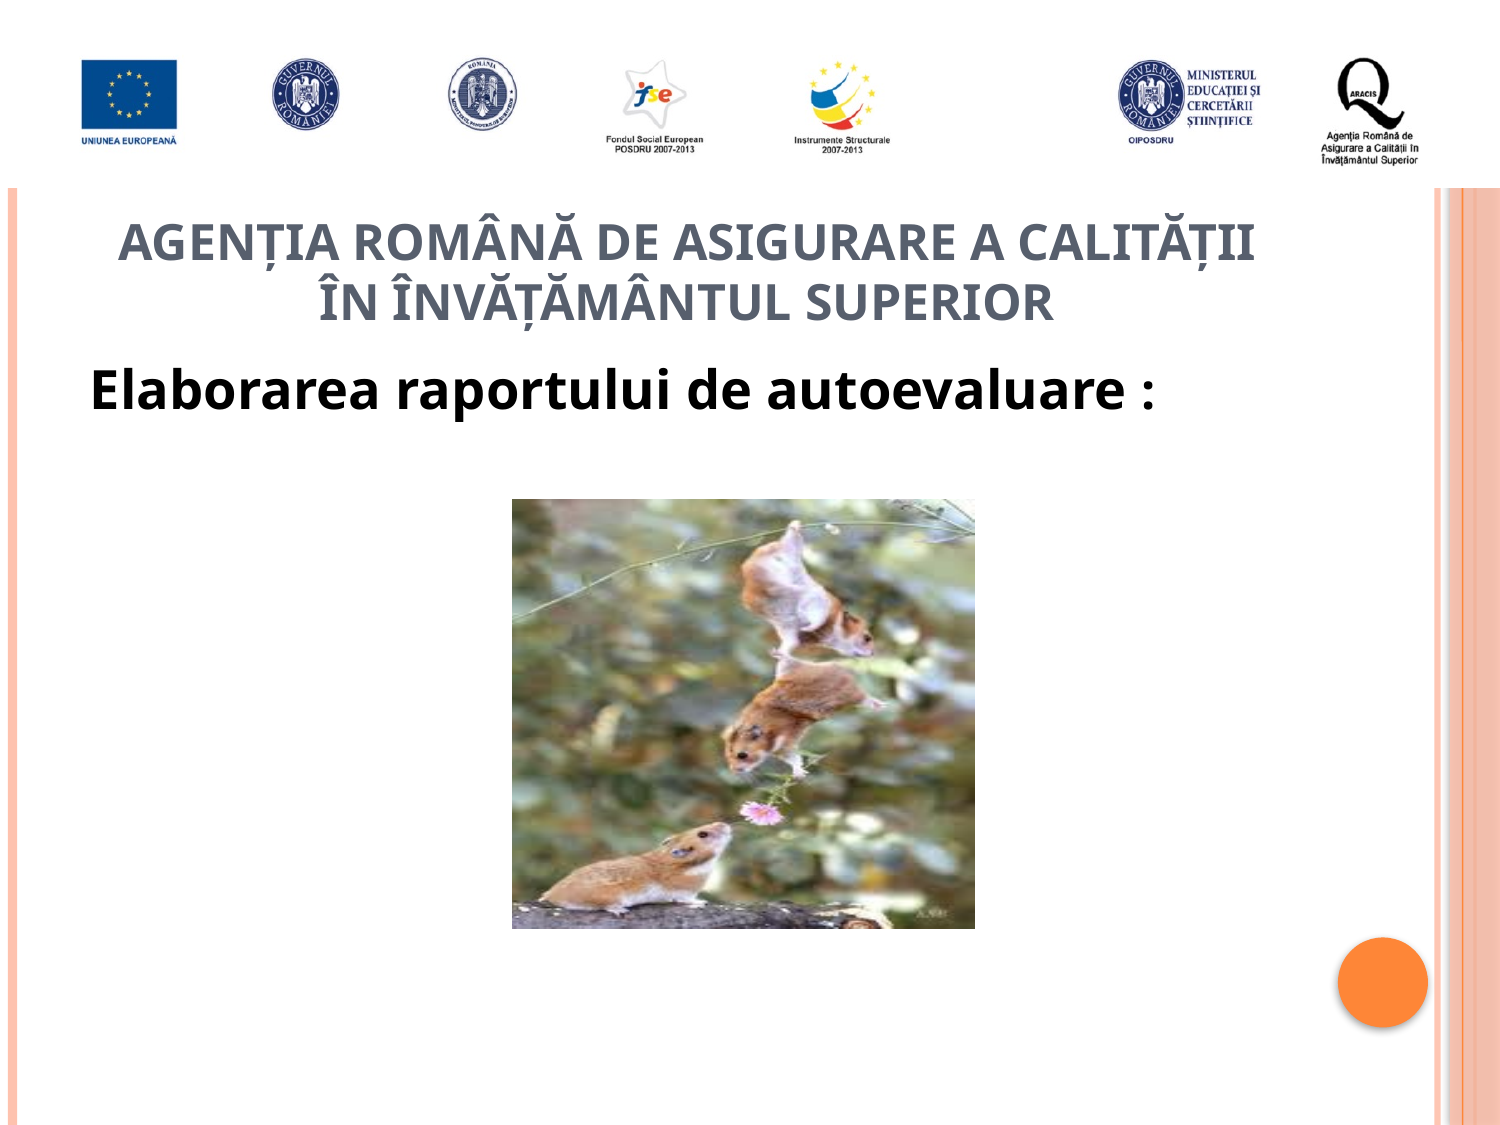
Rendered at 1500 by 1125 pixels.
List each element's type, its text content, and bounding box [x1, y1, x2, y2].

picture [511, 499, 976, 929]
picture [0, 0, 1500, 188]
list Elaborarea raportului de autoevaluare : [75, 275, 1300, 550]
title Agenţia română de asigurare a calităţii în învăţământul superior [75, 198, 1300, 275]
